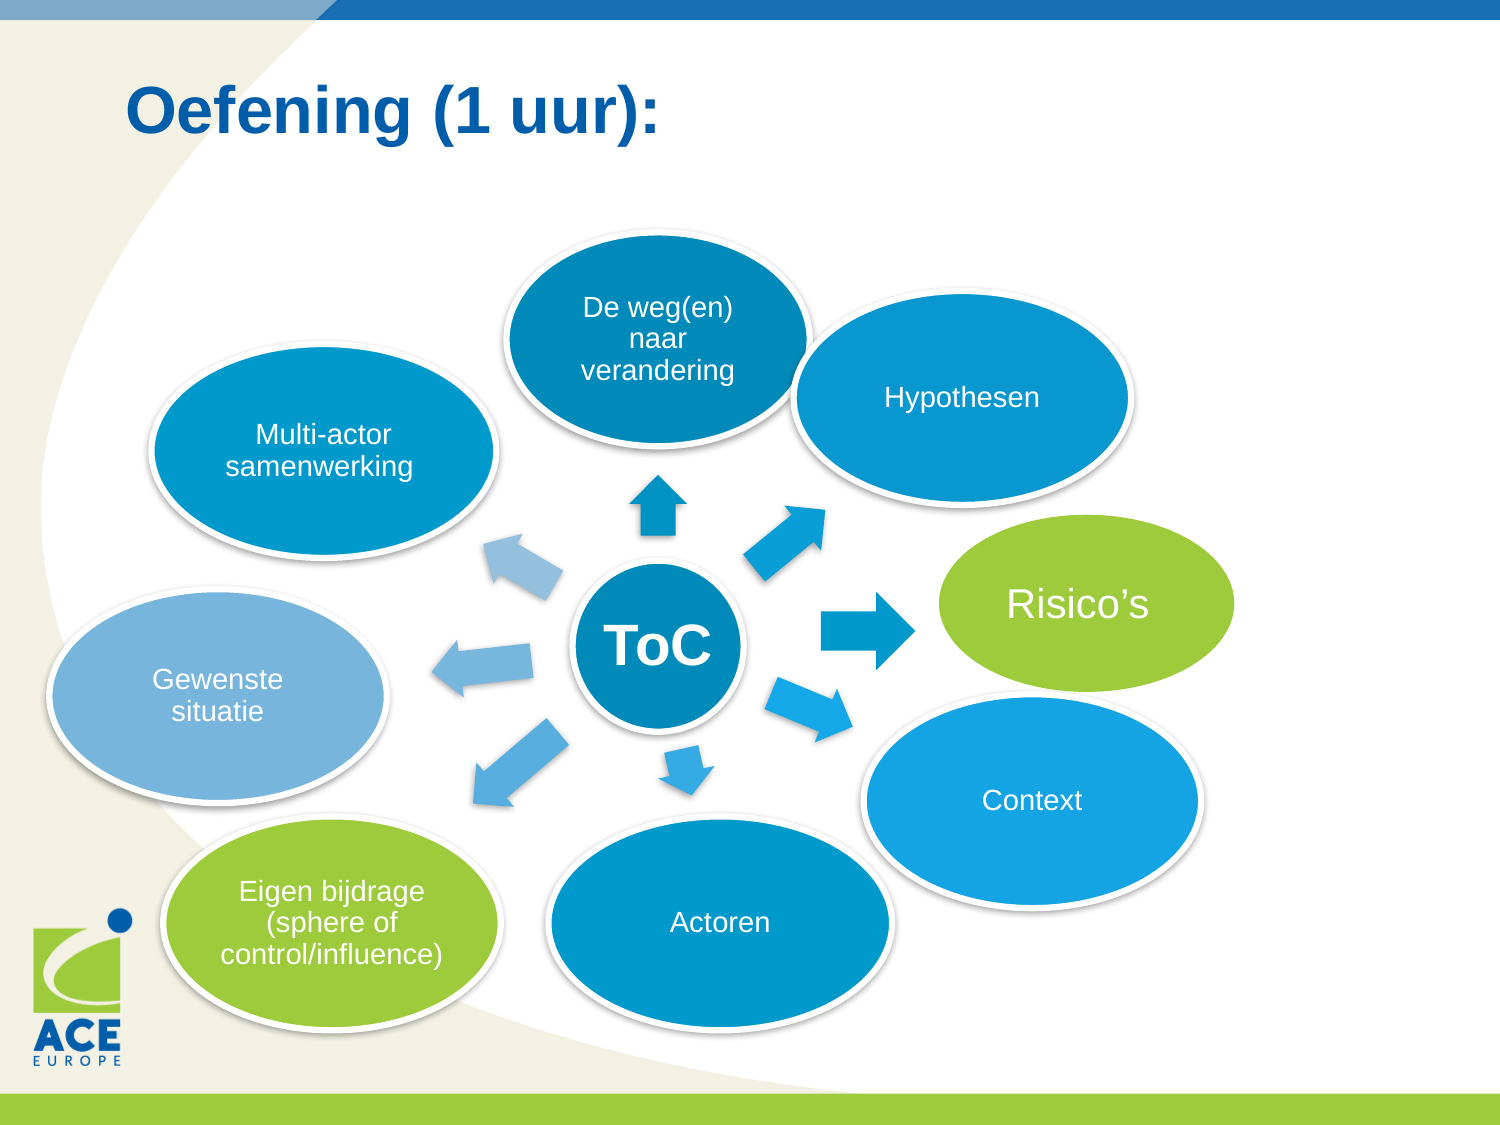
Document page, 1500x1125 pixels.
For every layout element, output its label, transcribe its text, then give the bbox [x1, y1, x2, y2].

title Oefening (1 uur): [109, 42, 1235, 155]
picture [0, 0, 1500, 1125]
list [0, 231, 1359, 1031]
